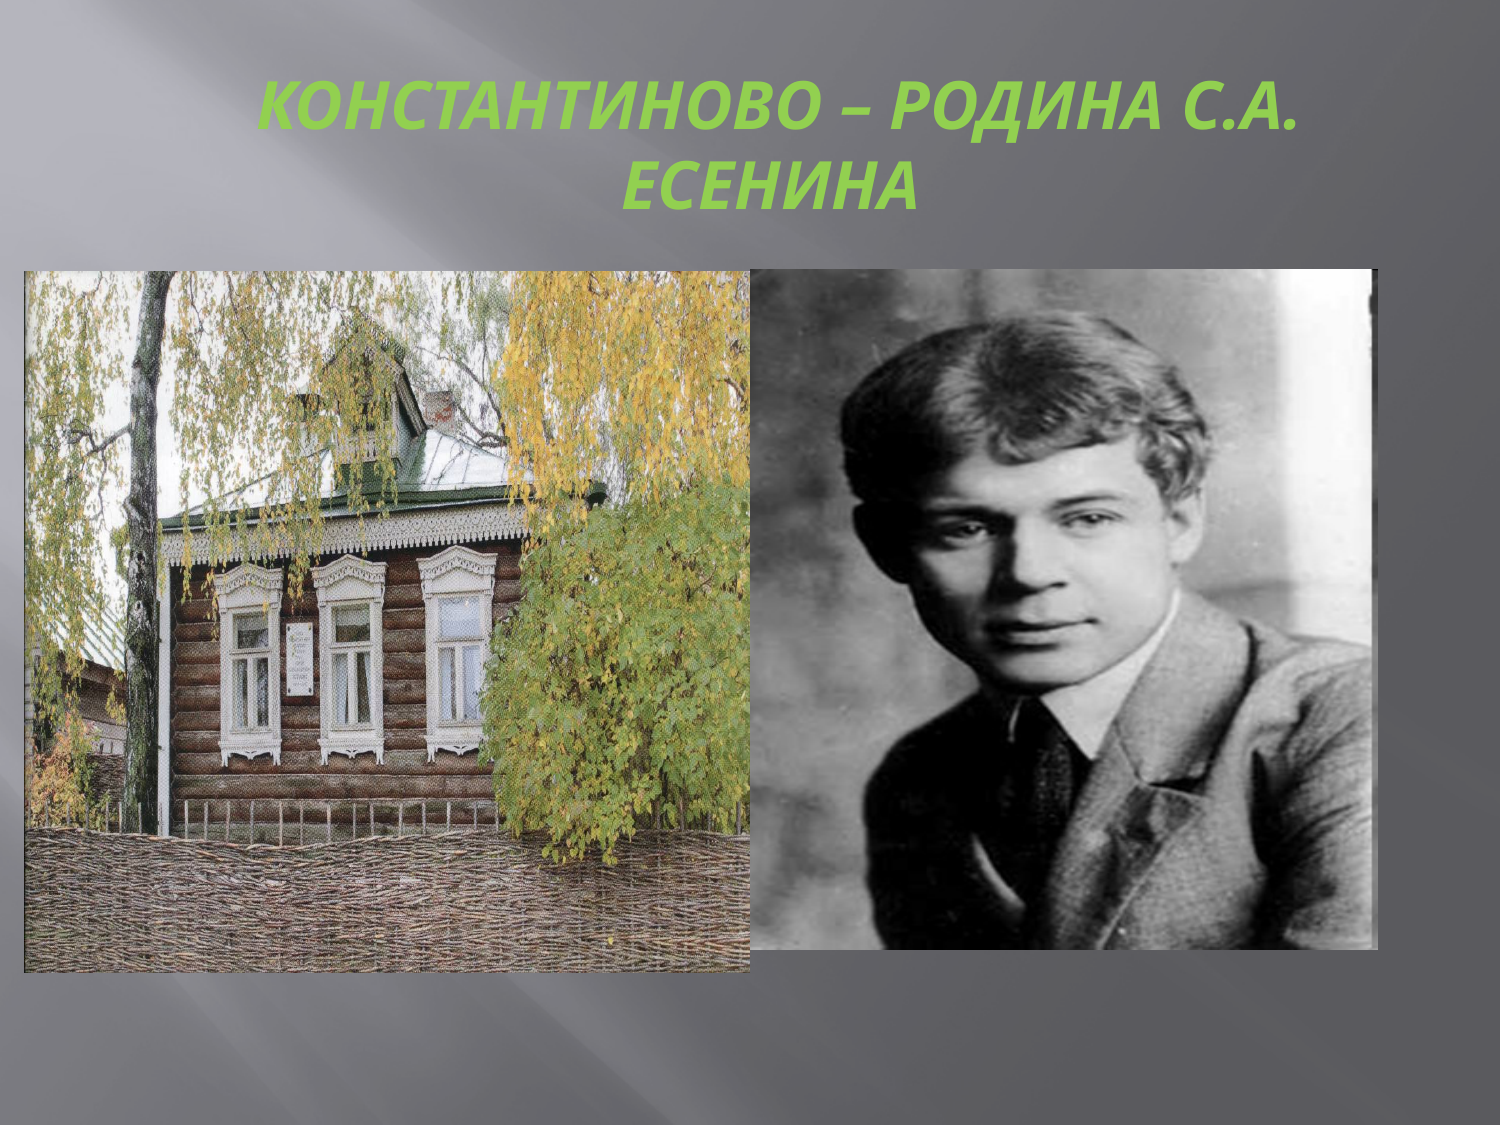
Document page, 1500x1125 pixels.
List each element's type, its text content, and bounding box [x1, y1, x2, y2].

title Константиново – родина С.А. Есенина [140, 35, 1420, 223]
picture [24, 269, 1378, 973]
